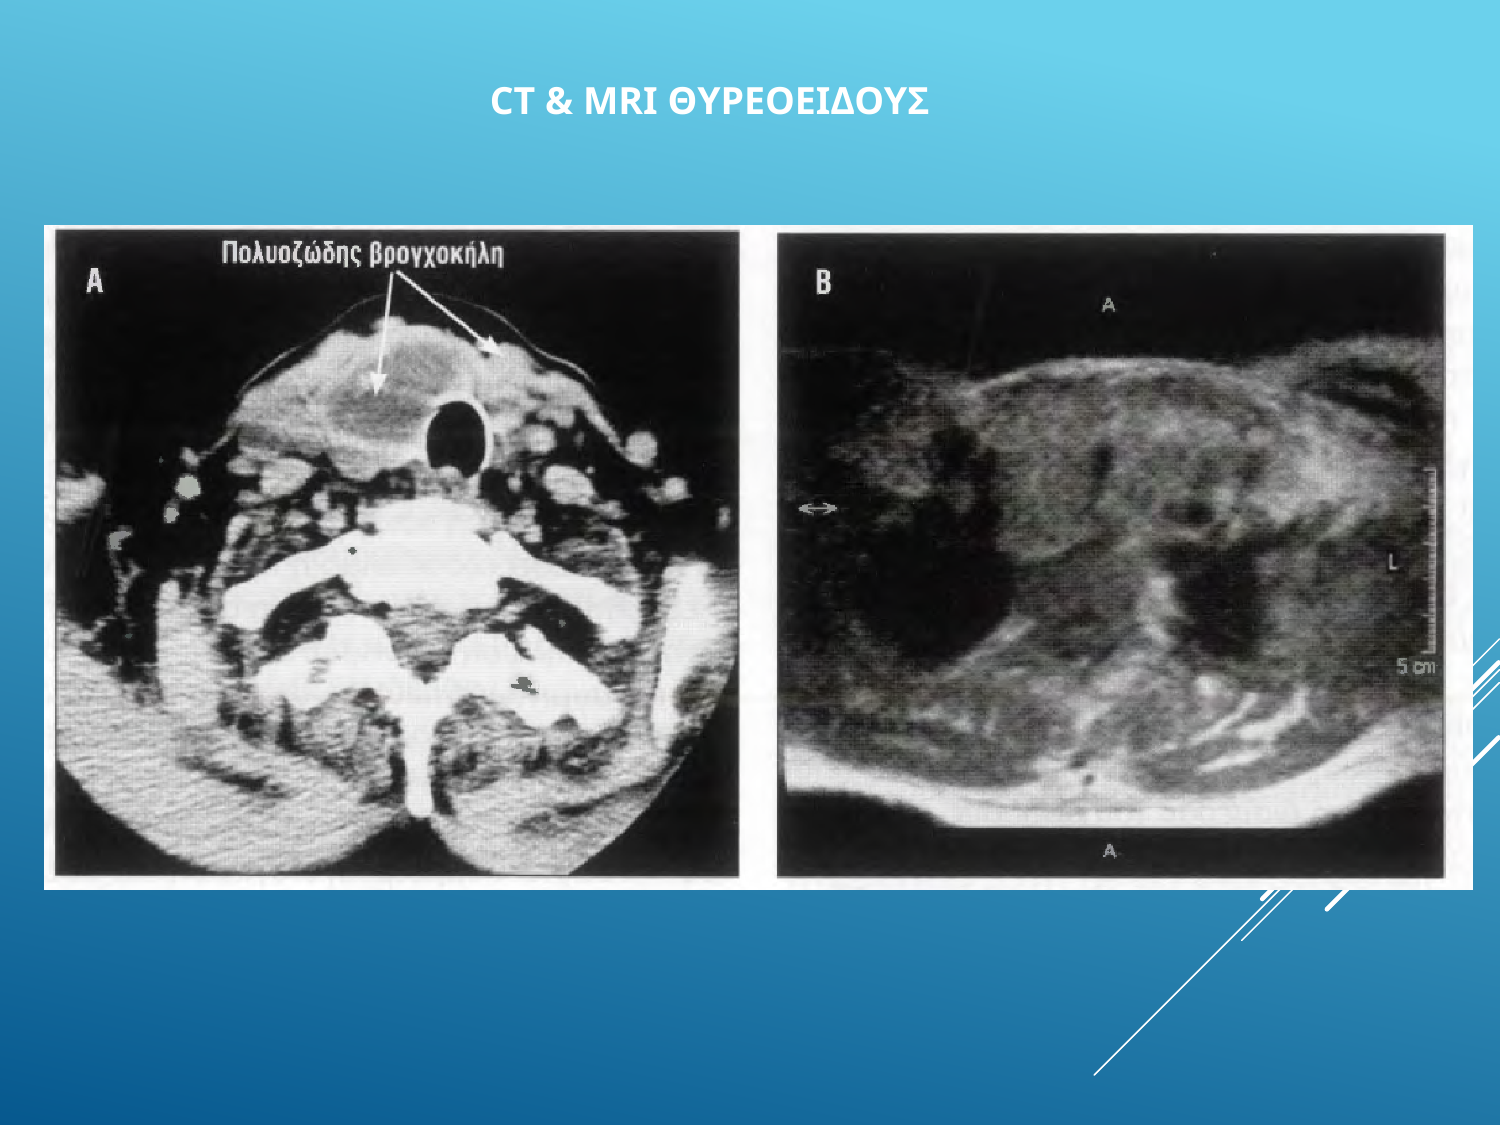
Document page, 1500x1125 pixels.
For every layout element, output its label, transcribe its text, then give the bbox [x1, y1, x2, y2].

text_box CT & MRI ΘΥΡΕΟΕΙΔΟΥΣ [267, 69, 1153, 130]
picture [44, 225, 1474, 890]
